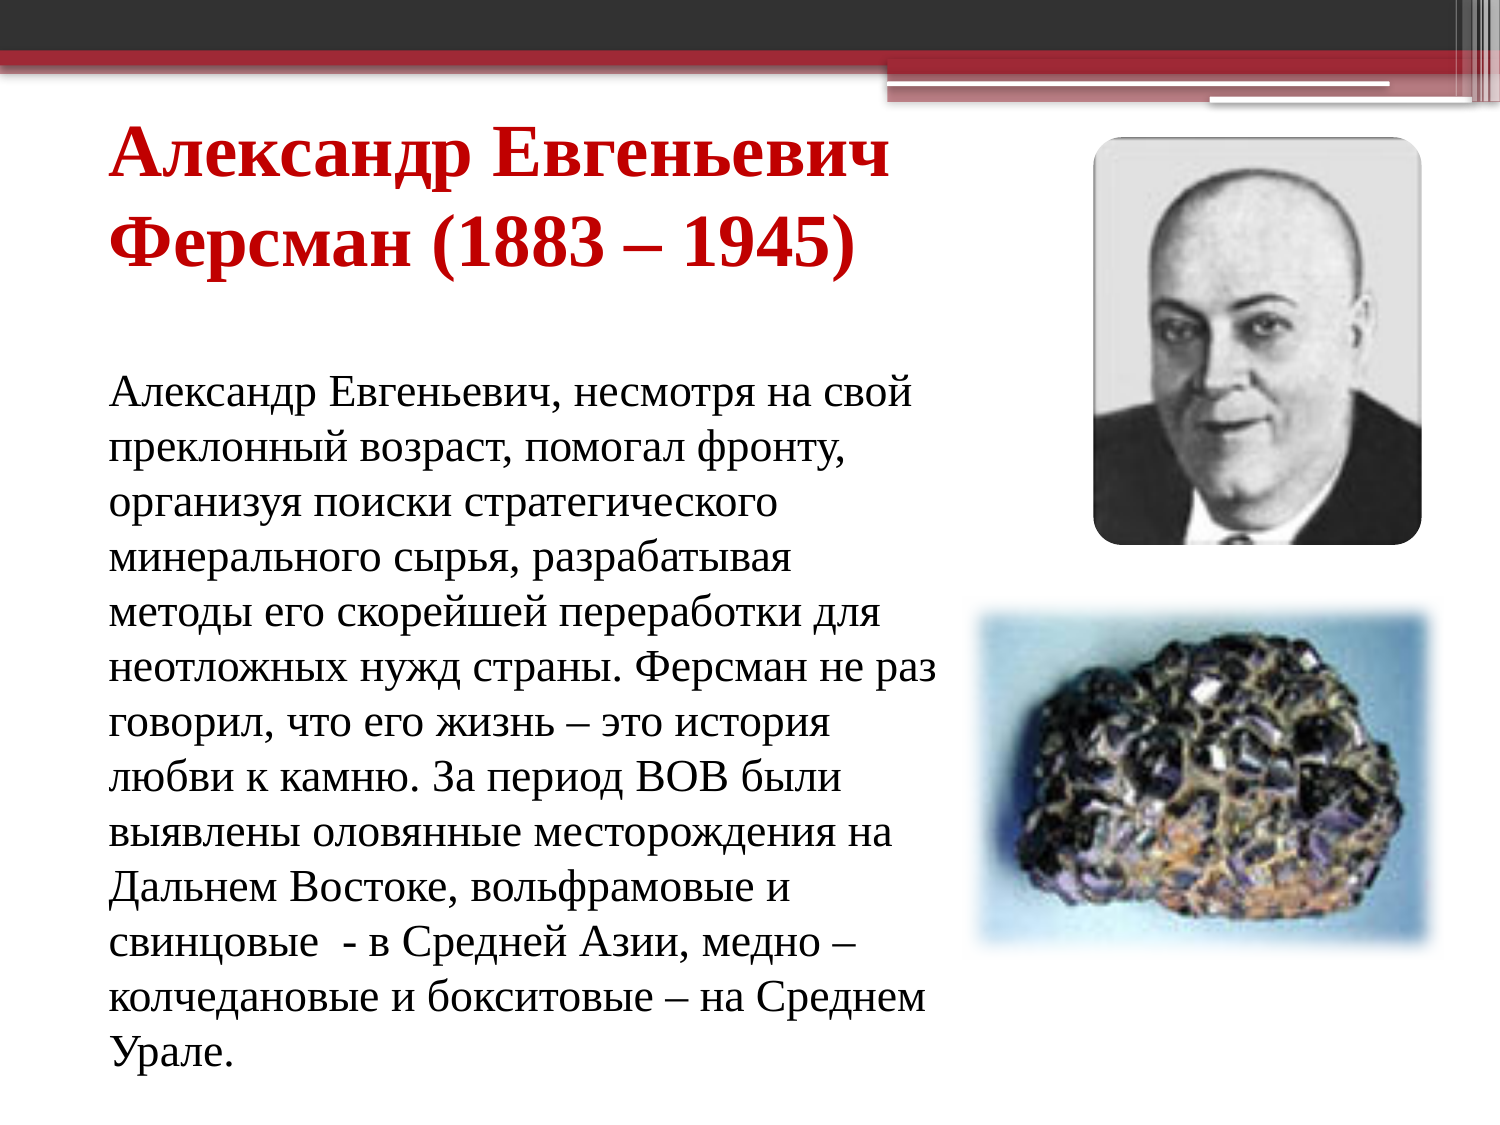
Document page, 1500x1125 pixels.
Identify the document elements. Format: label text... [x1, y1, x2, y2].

picture [962, 596, 1445, 961]
text_box Александр Евгеньевич, несмотря на свой преклонный возраст, помогал фронту, организуя поиски стратегического минерального сырья, разрабатывая методы его скорейшей переработки для неотложных нужд страны. Ферсман не раз говорил, что его жизнь – это история любви к камню. За период ВОВ были выявлены оловянные месторождения на Дальнем Востоке, вольфрамовые и свинцовые - в Средней Азии, медно – колчедановые и бокситовые – на Среднем Урале. [93, 298, 963, 1083]
picture [1093, 136, 1422, 546]
text_box Александр Евгеньевич Ферсман (1883 – 1945) [93, 93, 1069, 289]
